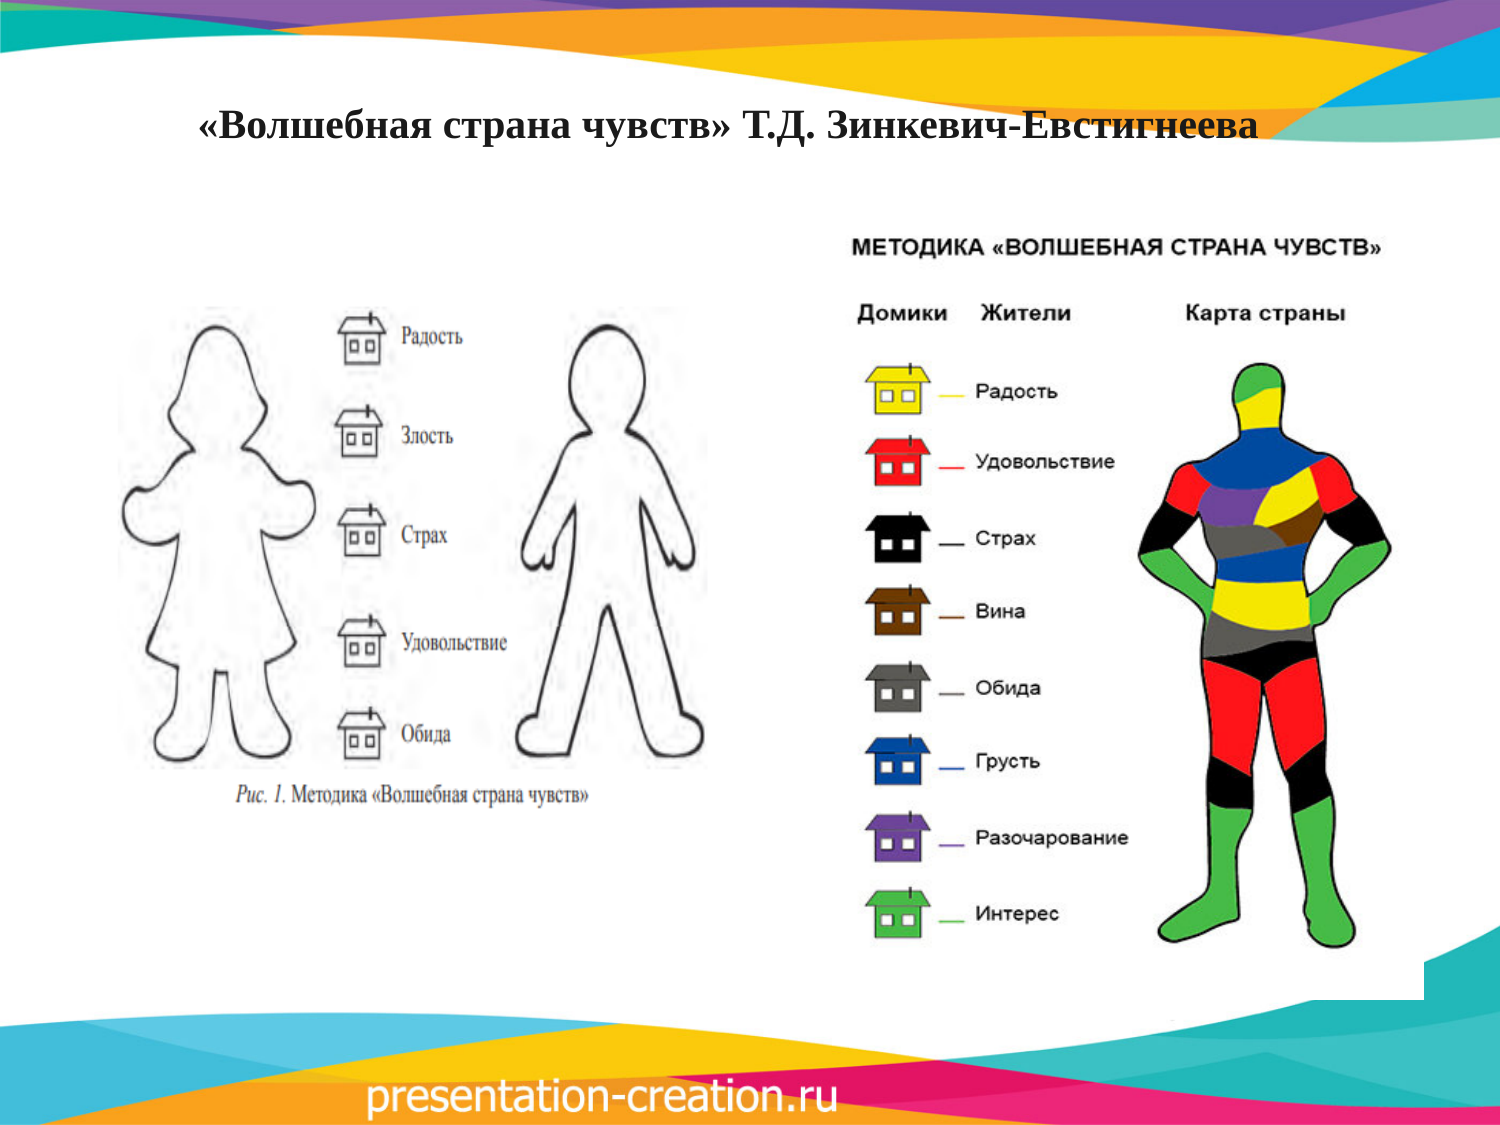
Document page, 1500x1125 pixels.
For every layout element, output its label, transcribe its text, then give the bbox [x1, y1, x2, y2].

picture [0, 0, 1500, 1125]
text_box «Волшебная страна чувств» Т.Д. Зинкевич-Евстигнеева [182, 89, 1294, 205]
